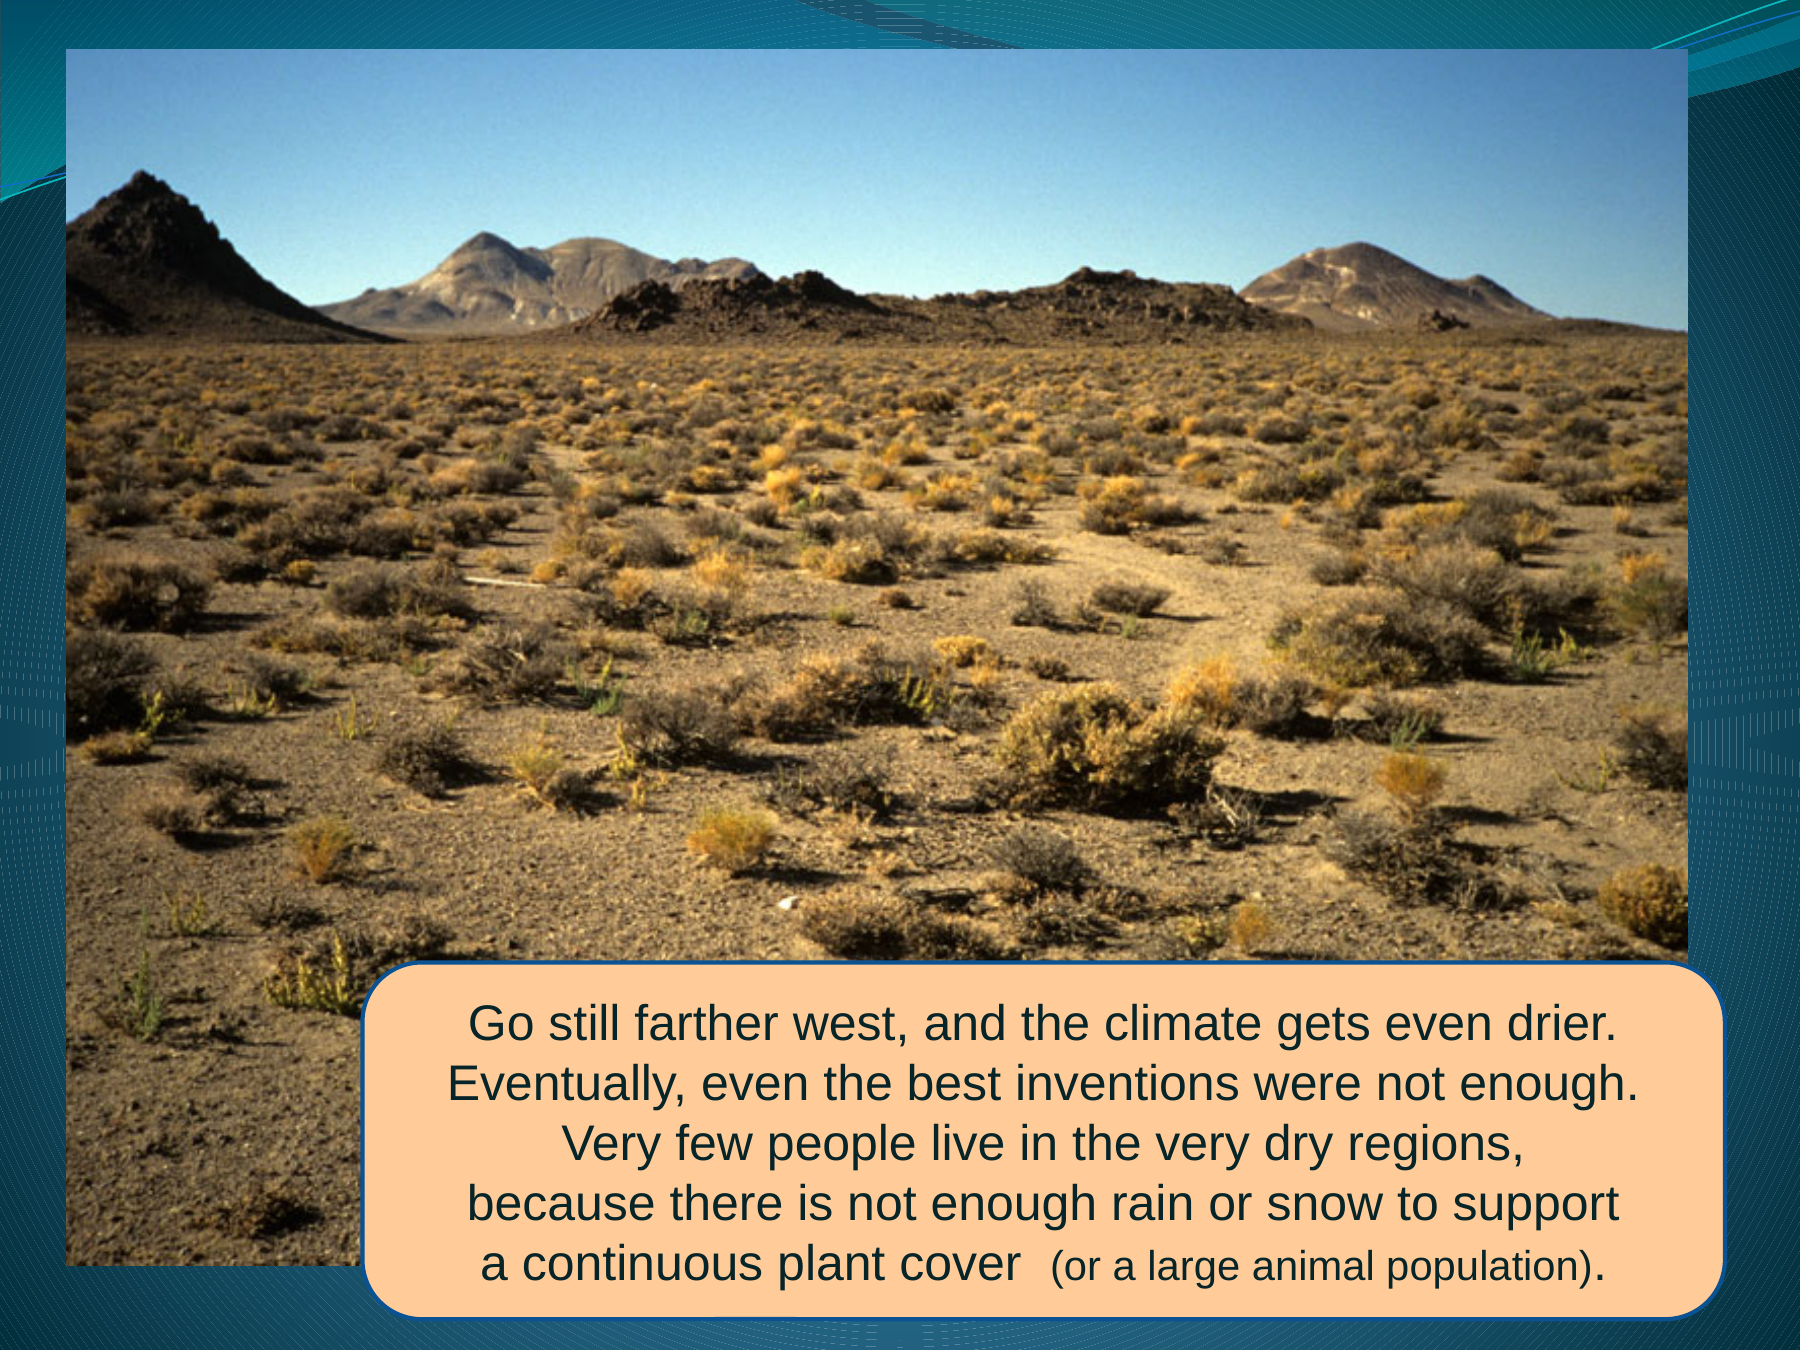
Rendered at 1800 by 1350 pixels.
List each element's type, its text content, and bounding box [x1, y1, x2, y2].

text_box Go still farther west, and the climate gets even drier. Eventually, even the best inventions were not enough. Very few people live in the very dry regions, because there is not enough rain or snow to support a continuous plant cover (or a large animal population). [364, 967, 1728, 1322]
picture [66, 49, 1688, 1266]
